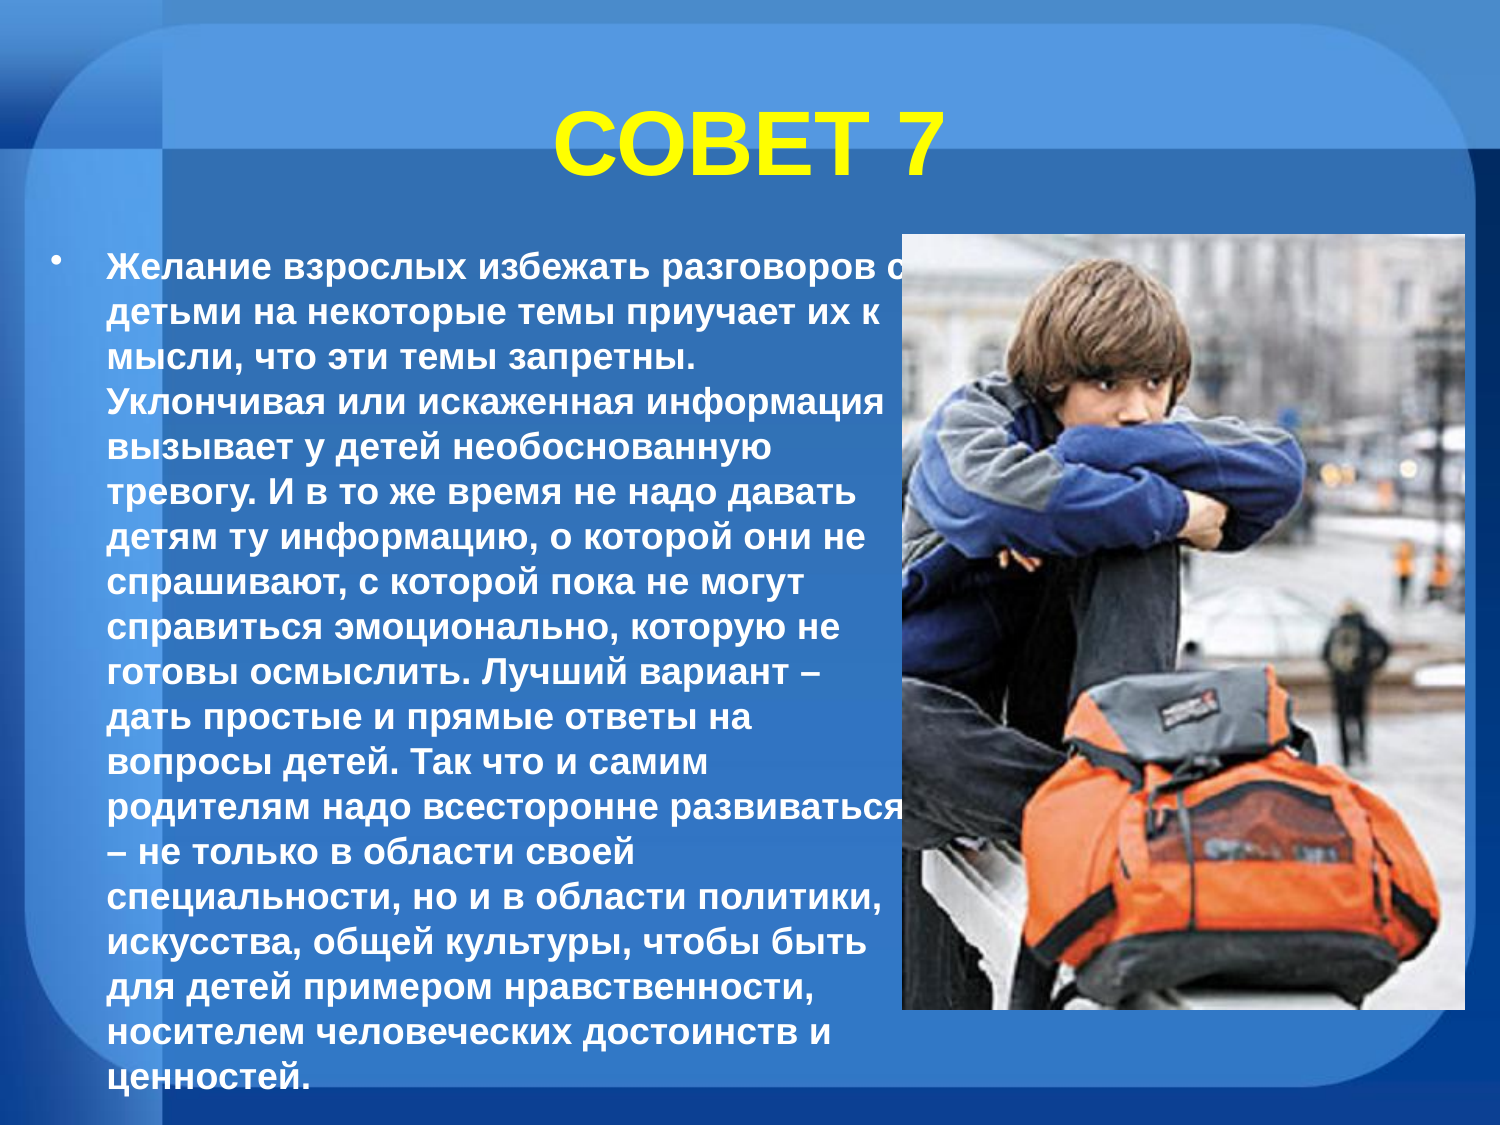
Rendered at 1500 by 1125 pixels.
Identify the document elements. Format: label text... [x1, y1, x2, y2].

picture [0, 0, 1500, 1125]
title СОВЕТ 7 [74, 44, 1426, 233]
list Желание взрослых избежать разговоров с детьми на некоторые темы приучает их к мысли, что эти темы запретны. Уклончивая или искаженная информация вызывает у детей необоснованную тревогу. И в то же время не надо давать детям ту информацию, о которой они не спрашивают, с которой пока не могут справиться эмоционально, которую не готовы осмыслить. Лучший вариант – дать простые и прямые ответы на вопросы детей. Так что и самим родителям надо всесторонне развиваться – не только в области своей специальности, но и в области политики, искусства, общей культуры, чтобы быть для детей примером нравственности, носителем человеческих достоинств и ценностей. [34, 234, 900, 1006]
